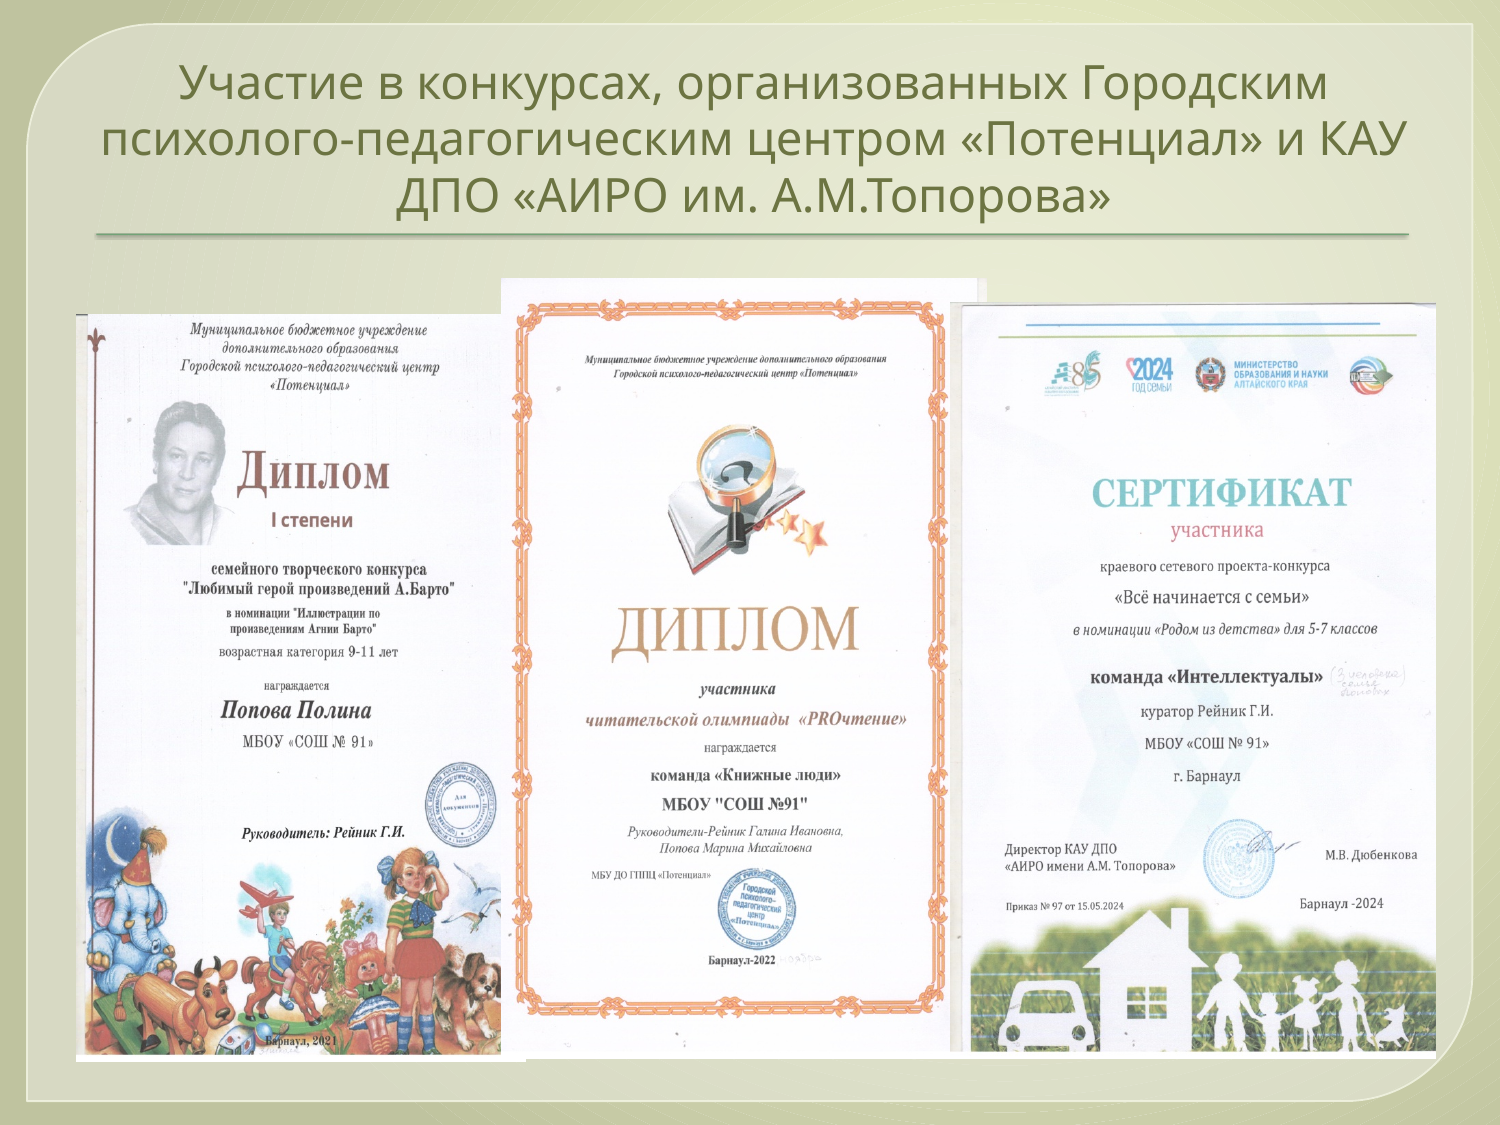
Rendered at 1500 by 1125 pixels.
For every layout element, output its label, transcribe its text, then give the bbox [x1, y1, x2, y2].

title Участие в конкурсах, организованных Городским психолого-педагогическим центром «Потенциал» и КАУ ДПО «АИРО им. А.М.Топорова» [75, 41, 1425, 229]
picture [76, 278, 1436, 1062]
